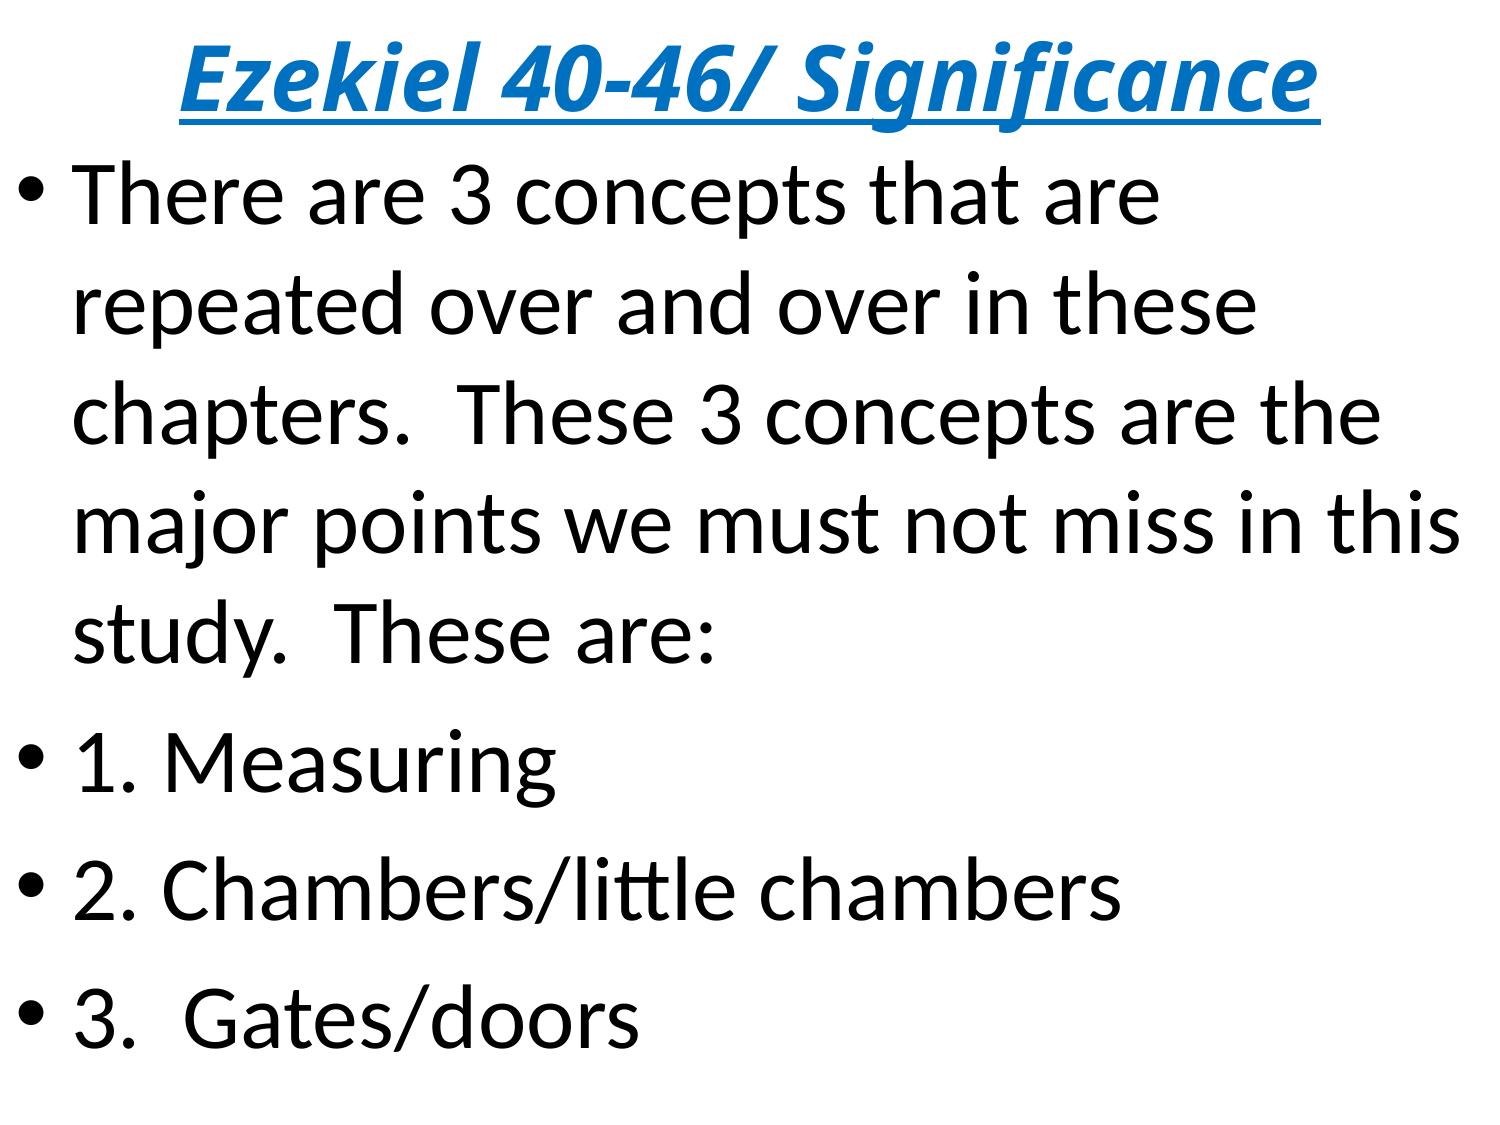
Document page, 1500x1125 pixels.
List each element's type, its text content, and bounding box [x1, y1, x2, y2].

title Ezekiel 40-46/ Significance [75, 0, 1425, 125]
list There are 3 concepts that are repeated over and over in these chapters. These 3 concepts are the major points we must not miss in this study. These are: 1. Measuring 2. Chambers/little chambers 3. Gates/doors [0, 125, 1500, 1125]
